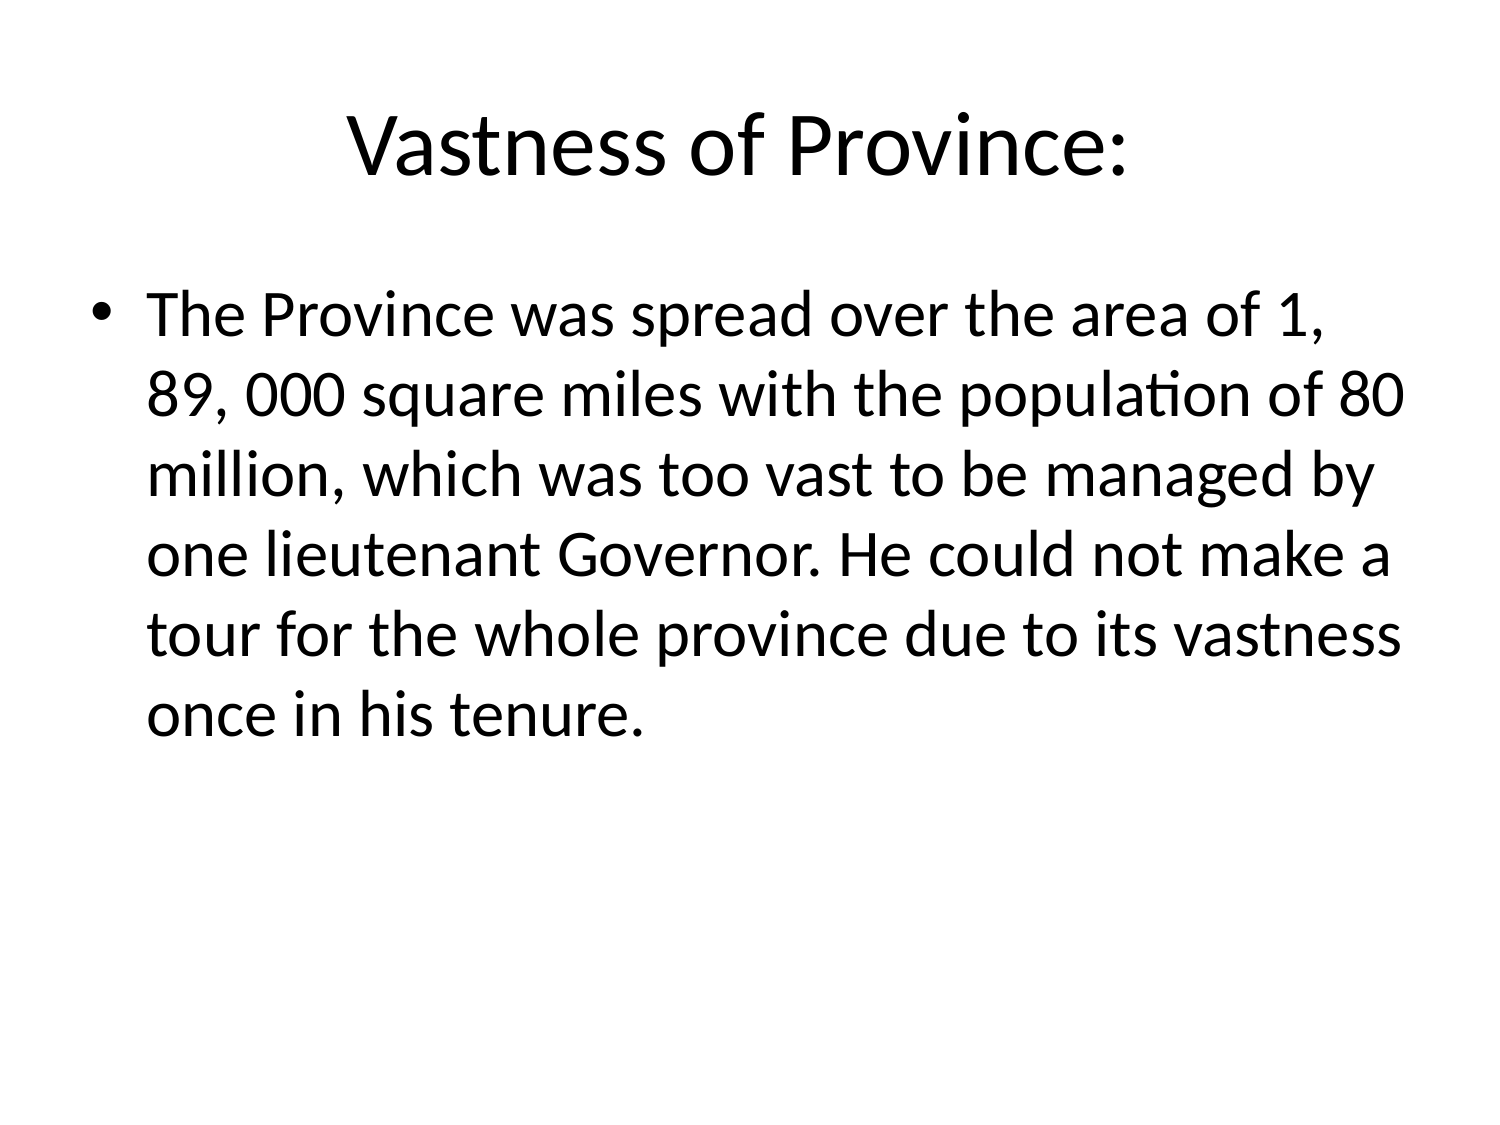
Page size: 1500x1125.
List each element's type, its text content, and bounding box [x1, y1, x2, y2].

list The Province was spread over the area of 1, 89, 000 square miles with the population of 80 million, which was too vast to be managed by one lieutenant Governor. He could not make a tour for the whole province due to its vastness once in his tenure. [75, 262, 1425, 1005]
title Vastness of Province: [75, 45, 1425, 233]
